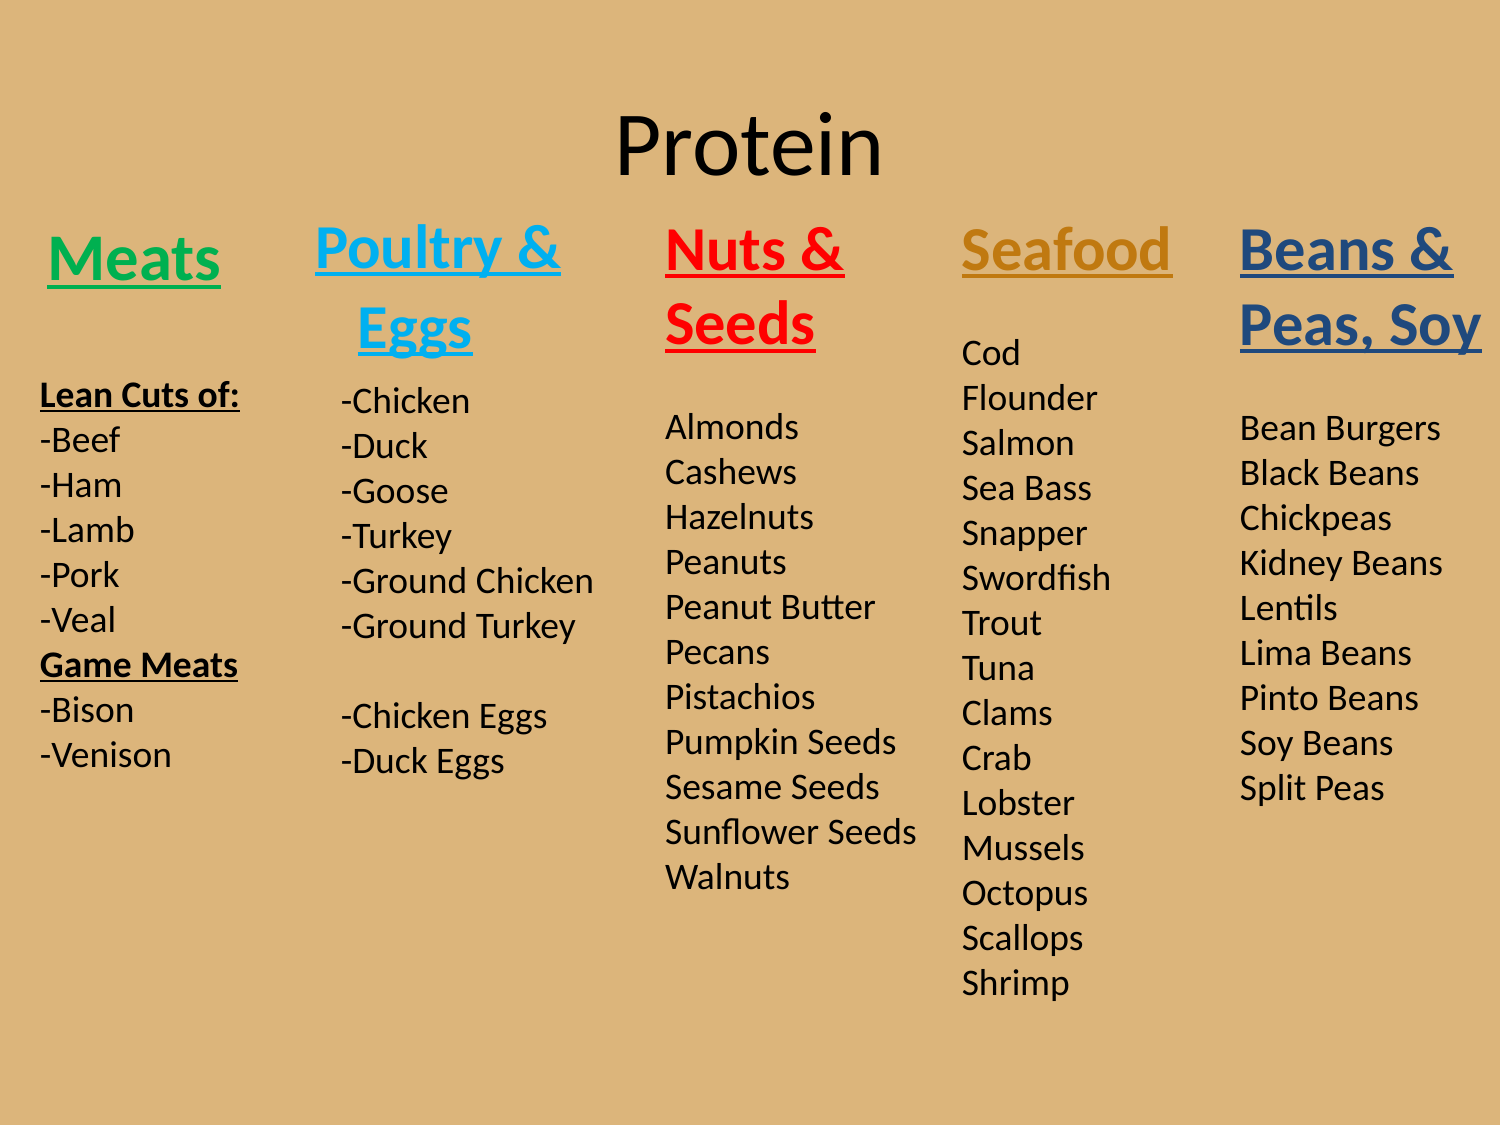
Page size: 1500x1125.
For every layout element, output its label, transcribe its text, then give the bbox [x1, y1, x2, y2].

text_box Poultry & Eggs [299, 206, 619, 378]
text_box Nuts & Seeds Almonds Cashews Hazelnuts Peanuts Peanut Butter Pecans Pistachios Pumpkin Seeds Sesame Seeds Sunflower Seeds Walnuts [650, 199, 951, 912]
text_box -Chicken -Duck -Goose -Turkey -Ground Chicken -Ground Turkey -Chicken Eggs -Duck Eggs [325, 369, 650, 794]
title Protein [75, 45, 1425, 233]
text_box Lean Cuts of: -Beef -Ham -Lamb -Pork -Veal Game Meats -Bison -Venison [24, 362, 325, 787]
list Meats [0, 206, 294, 378]
text_box Seafood Cod Flounder Salmon Sea Bass Snapper Swordfish Trout Tuna Clams Crab Lobster Mussels Octopus Scallops Shrimp [946, 200, 1260, 1018]
text_box Beans & Peas, Soy Bean Burgers Black Beans Chickpeas Kidney Beans Lentils Lima Beans Pinto Beans Soy Beans Split Peas [1224, 200, 1500, 822]
